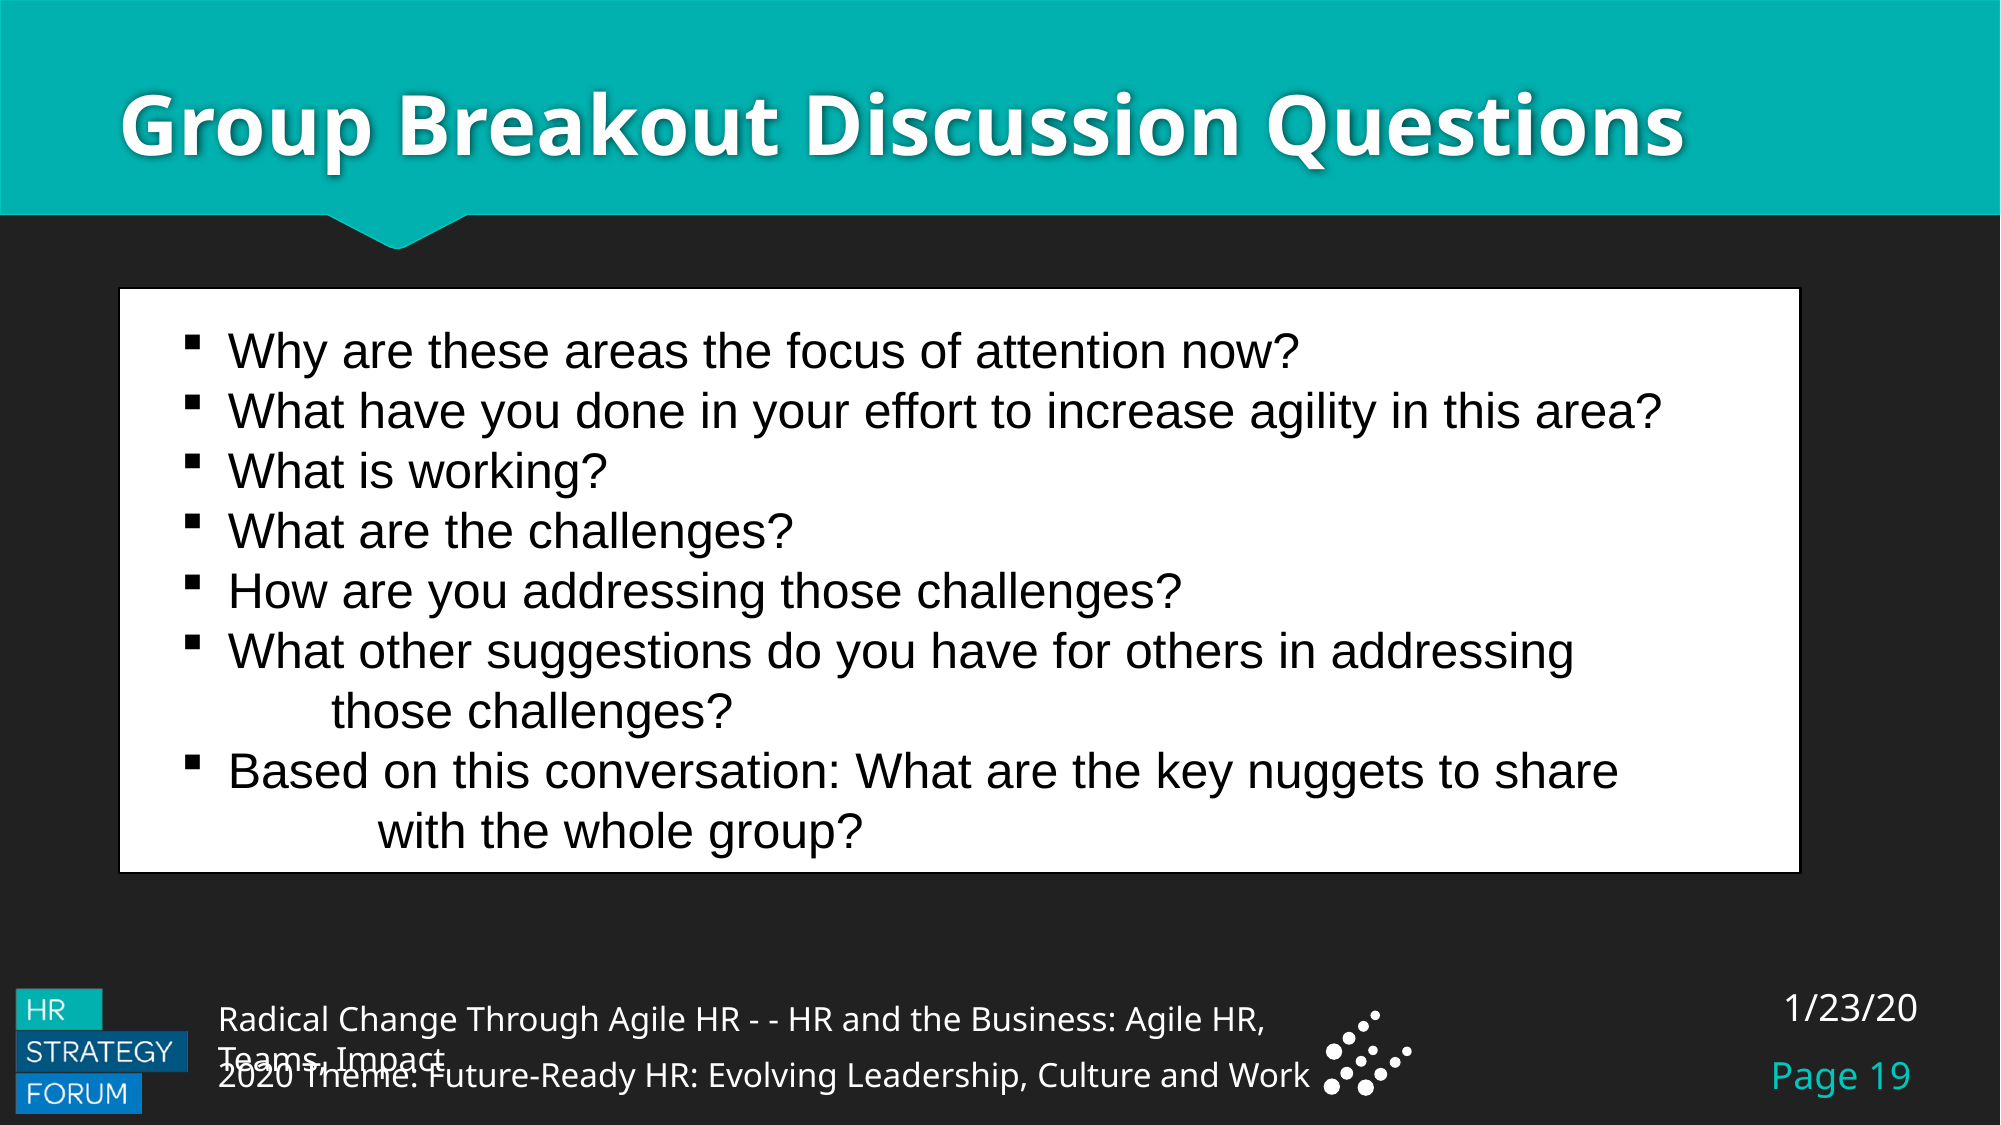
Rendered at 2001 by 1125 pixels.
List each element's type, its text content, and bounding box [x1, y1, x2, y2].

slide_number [1708, 976, 1934, 1039]
slide_number Page 19 [1708, 1044, 1926, 1105]
picture [15, 988, 188, 1114]
text_box Why are these areas the focus of attention now? What have you done in your effort to increase agility in this area? What is working? What are the challenges? How are you addressing those challenges? What other suggestions do you have for others in addressing those challenges? Based on this conversation: What are the key nuggets to share with the whole group? [166, 310, 1704, 866]
title Group Breakout Discussion Questions [103, 20, 1927, 180]
text_box [118, 287, 1802, 874]
